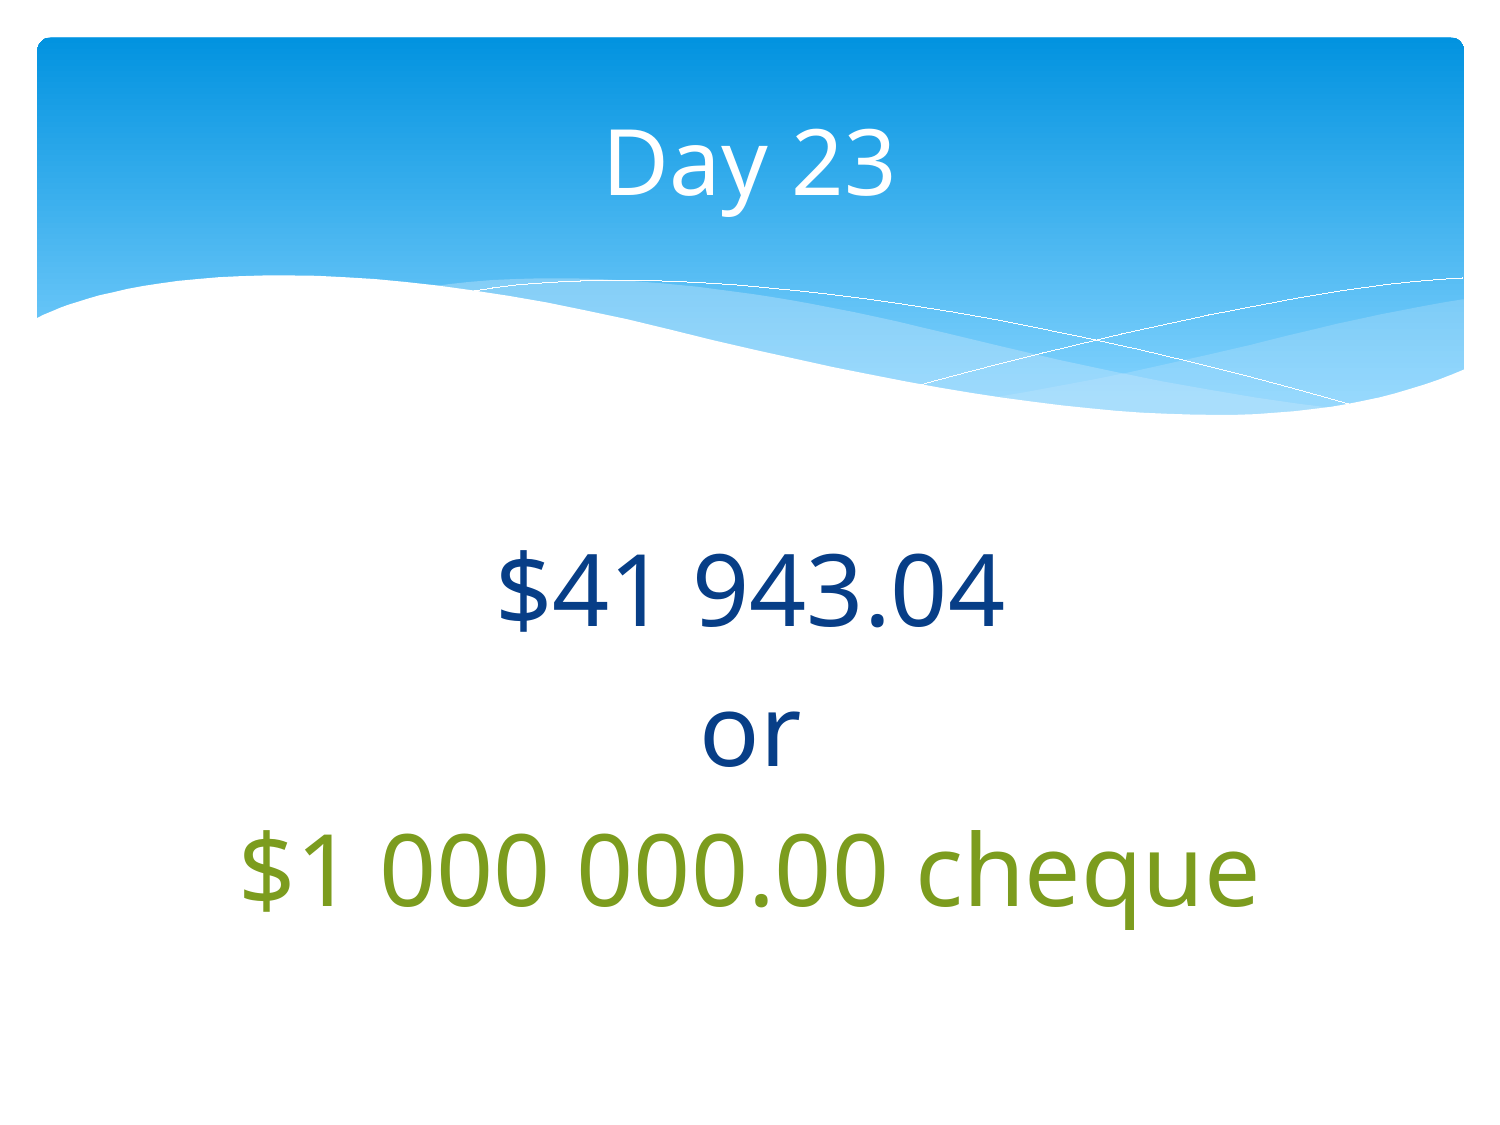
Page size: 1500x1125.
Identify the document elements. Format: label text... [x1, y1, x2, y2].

title Day 23 [75, 55, 1425, 261]
list $41 943.04 or $1 000 000.00 cheque [143, 438, 1359, 1005]
